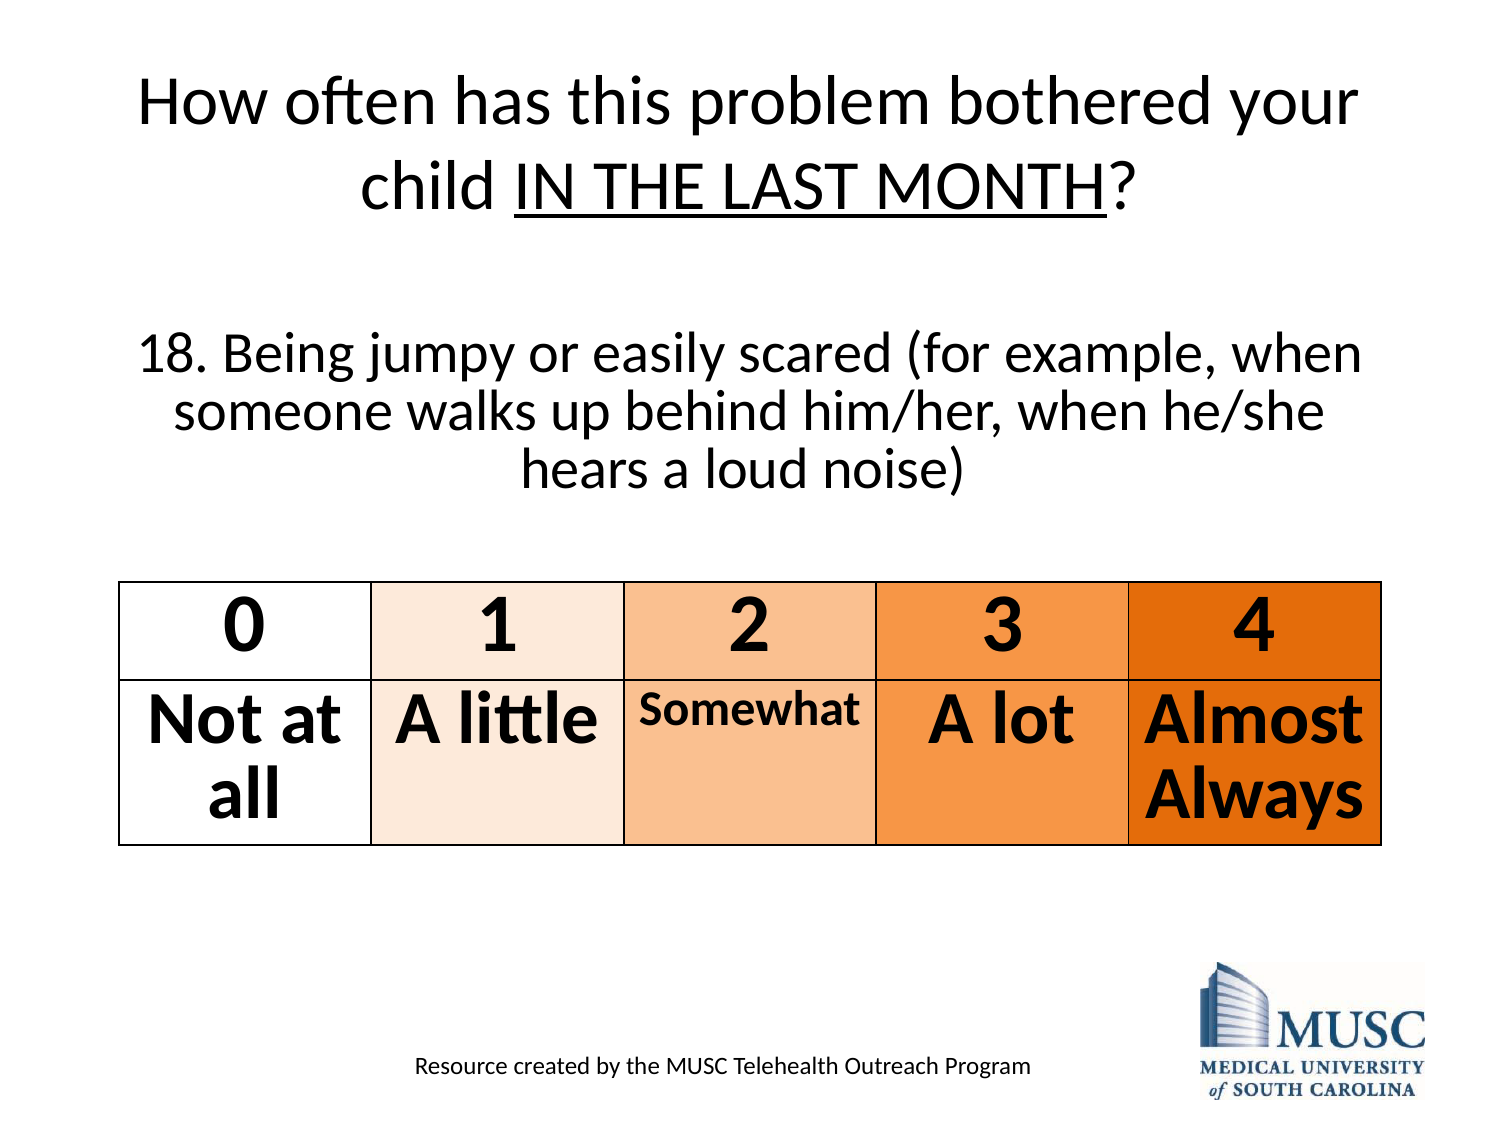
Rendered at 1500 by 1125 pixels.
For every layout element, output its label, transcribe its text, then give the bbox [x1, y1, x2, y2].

table_header 4 [1129, 583, 1380, 679]
table_cell A little [372, 681, 623, 844]
table_header 18. Being jumpy or easily scared (for example, when someone walks up behind him/her, when he/she hears a loud noise) [119, 328, 1381, 503]
table_cell Somewhat [625, 681, 875, 844]
picture [1200, 962, 1425, 1100]
table_cell Almost Always [1129, 681, 1380, 844]
table_cell Not at all [120, 681, 370, 844]
table_cell A lot [877, 681, 1128, 844]
table_header 2 [625, 583, 875, 679]
table_header 1 [372, 583, 623, 679]
title How often has this problem bothered your child IN THE LAST MONTH? [75, 45, 1425, 233]
table_header 0 [120, 583, 370, 679]
footer Resource created by the MUSC Telehealth Outreach Program [399, 1042, 1075, 1103]
table_header 3 [877, 583, 1128, 679]
